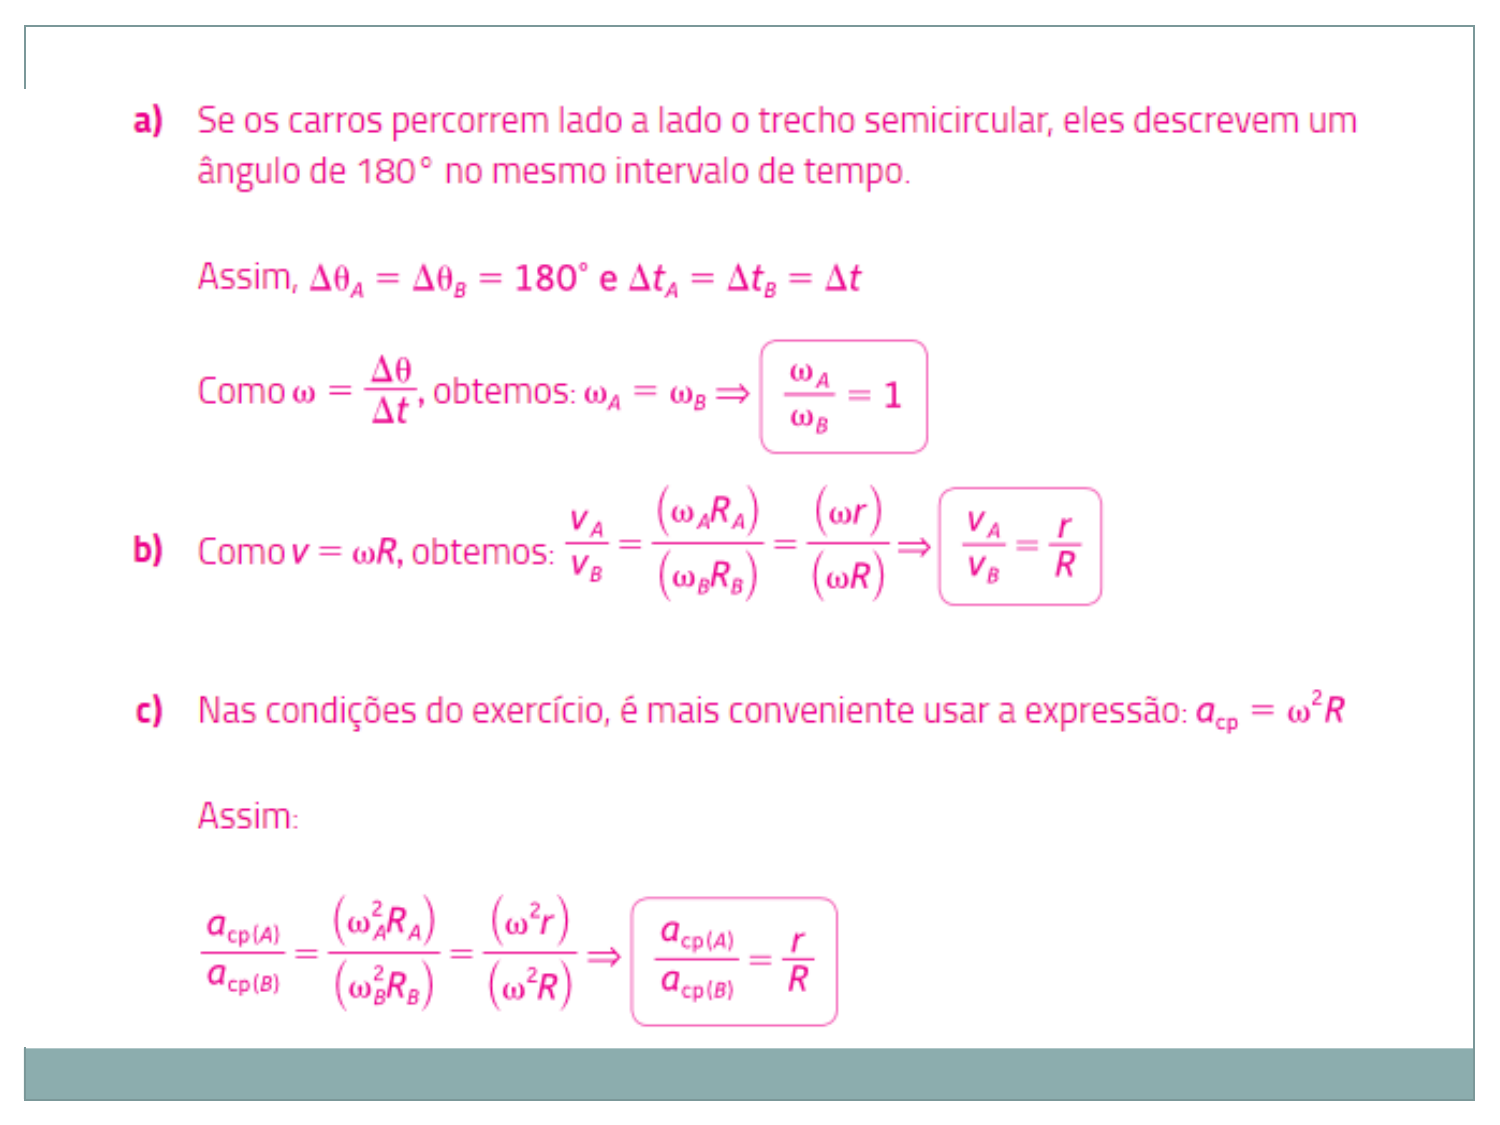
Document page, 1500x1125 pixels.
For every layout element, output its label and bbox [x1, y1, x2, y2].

picture [23, 89, 1459, 1047]
